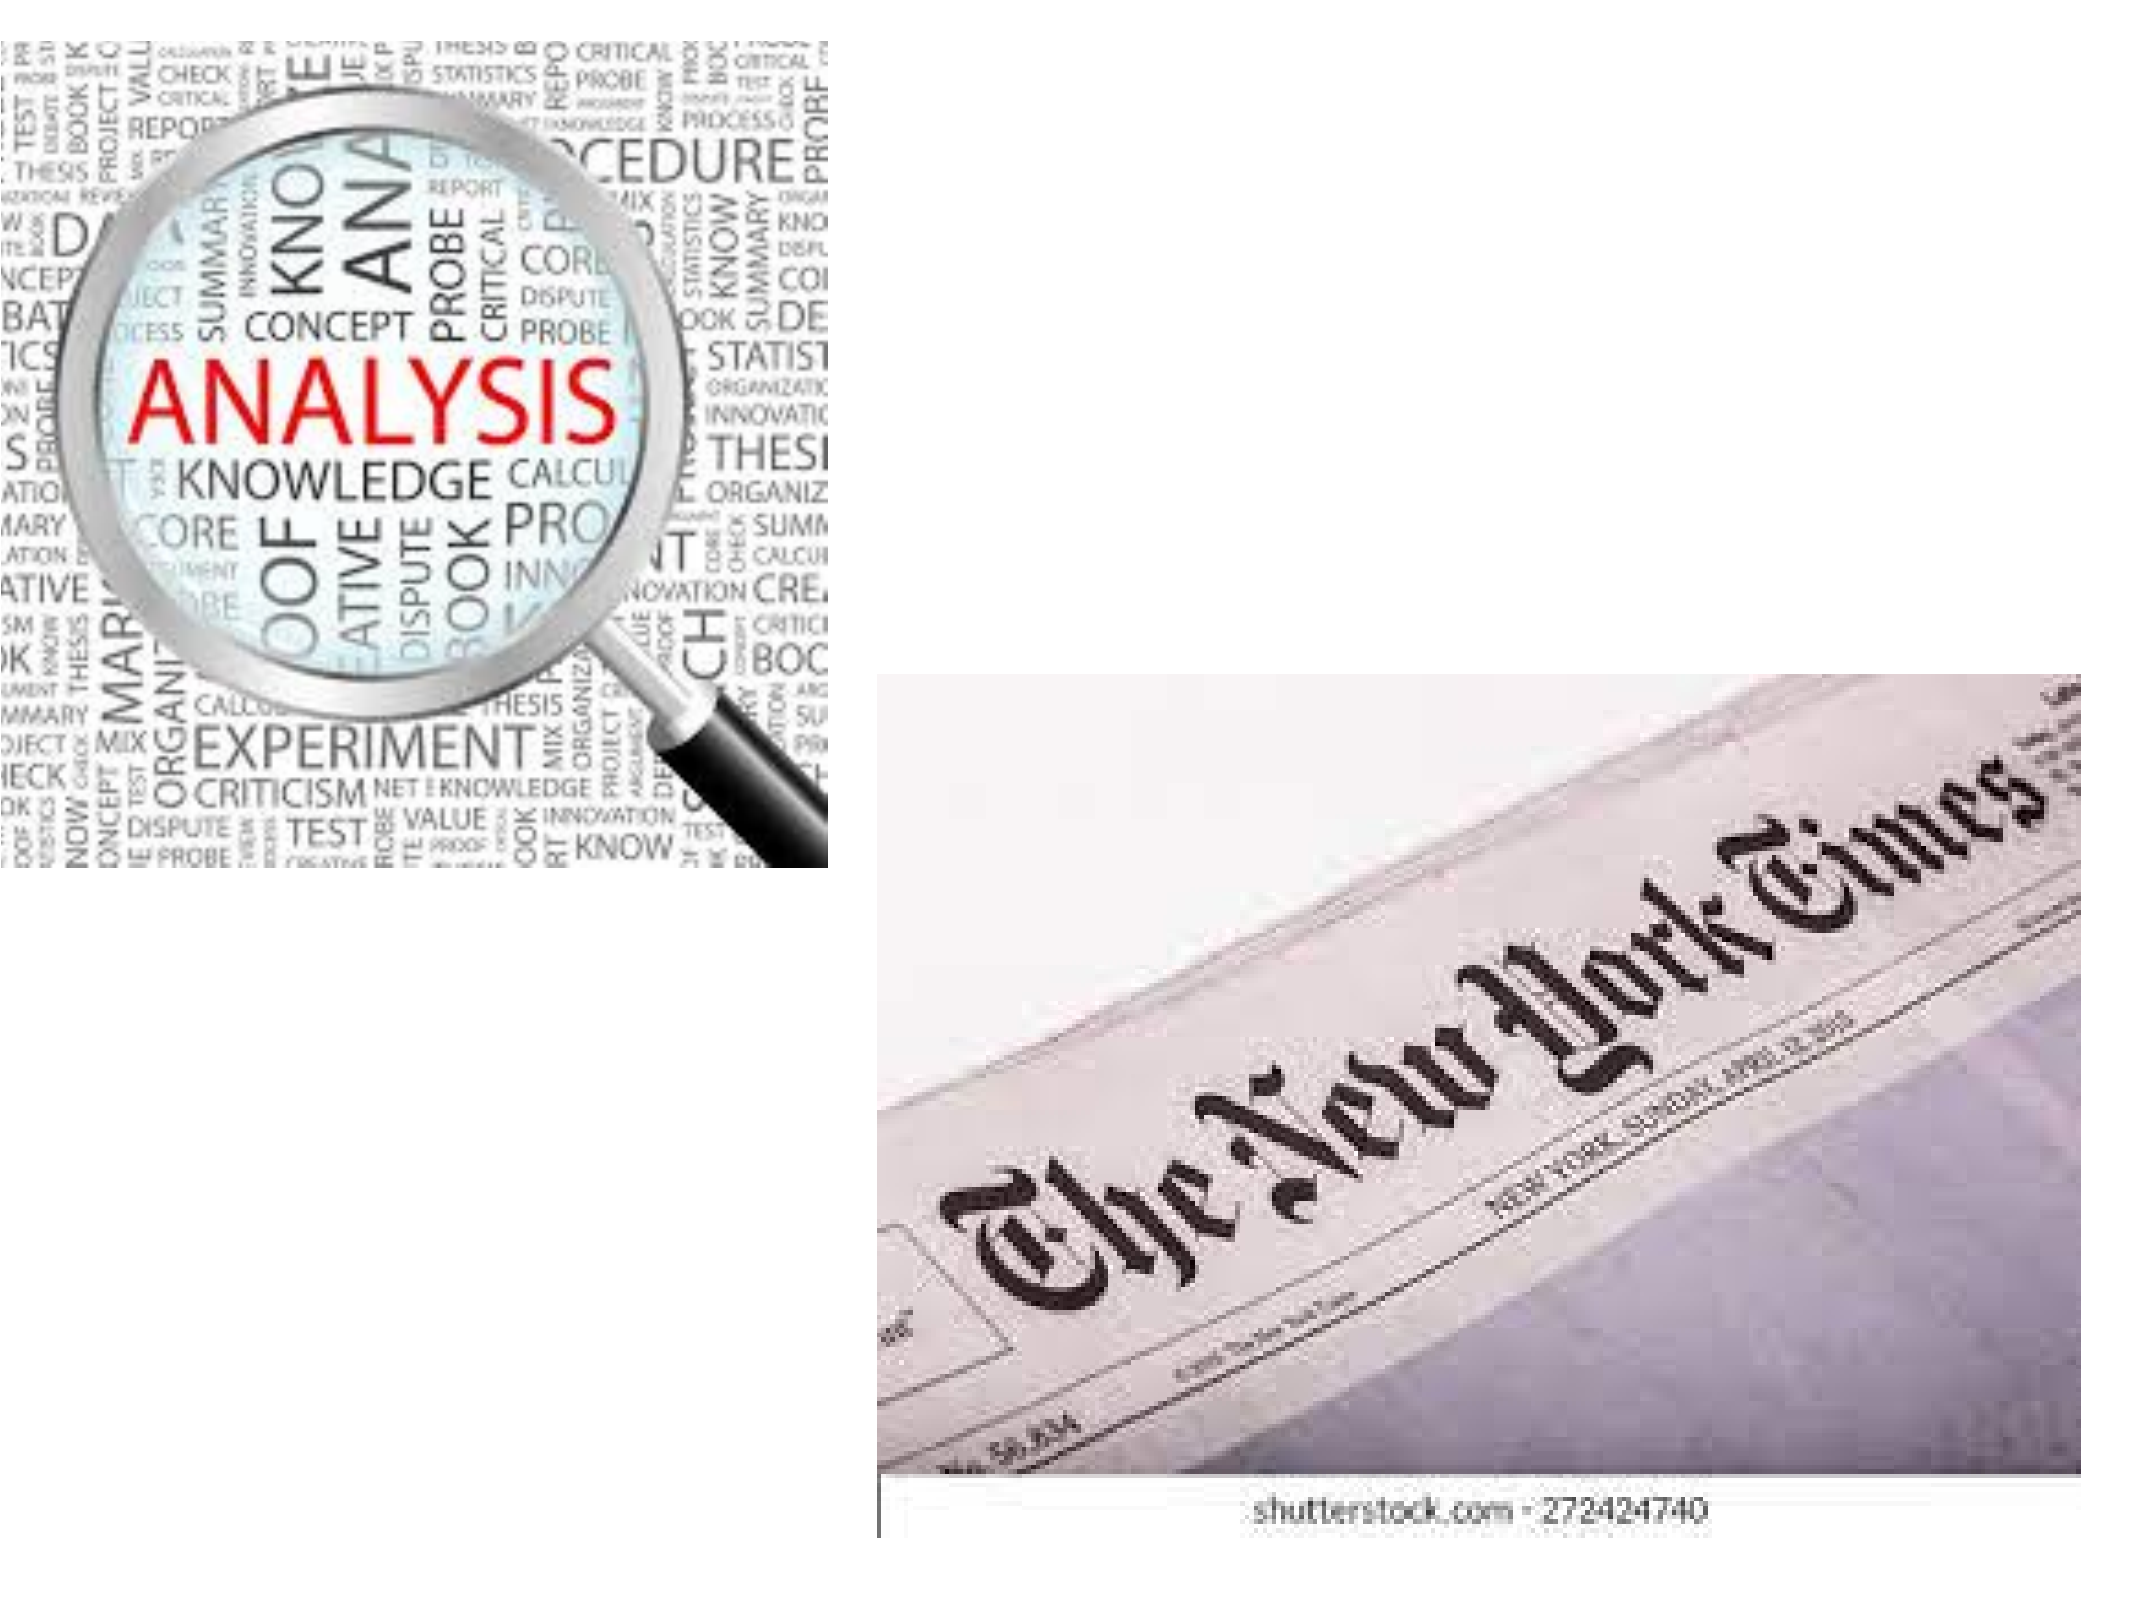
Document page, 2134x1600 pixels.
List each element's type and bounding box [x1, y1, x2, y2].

picture [0, 41, 828, 868]
picture [877, 674, 2082, 1538]
